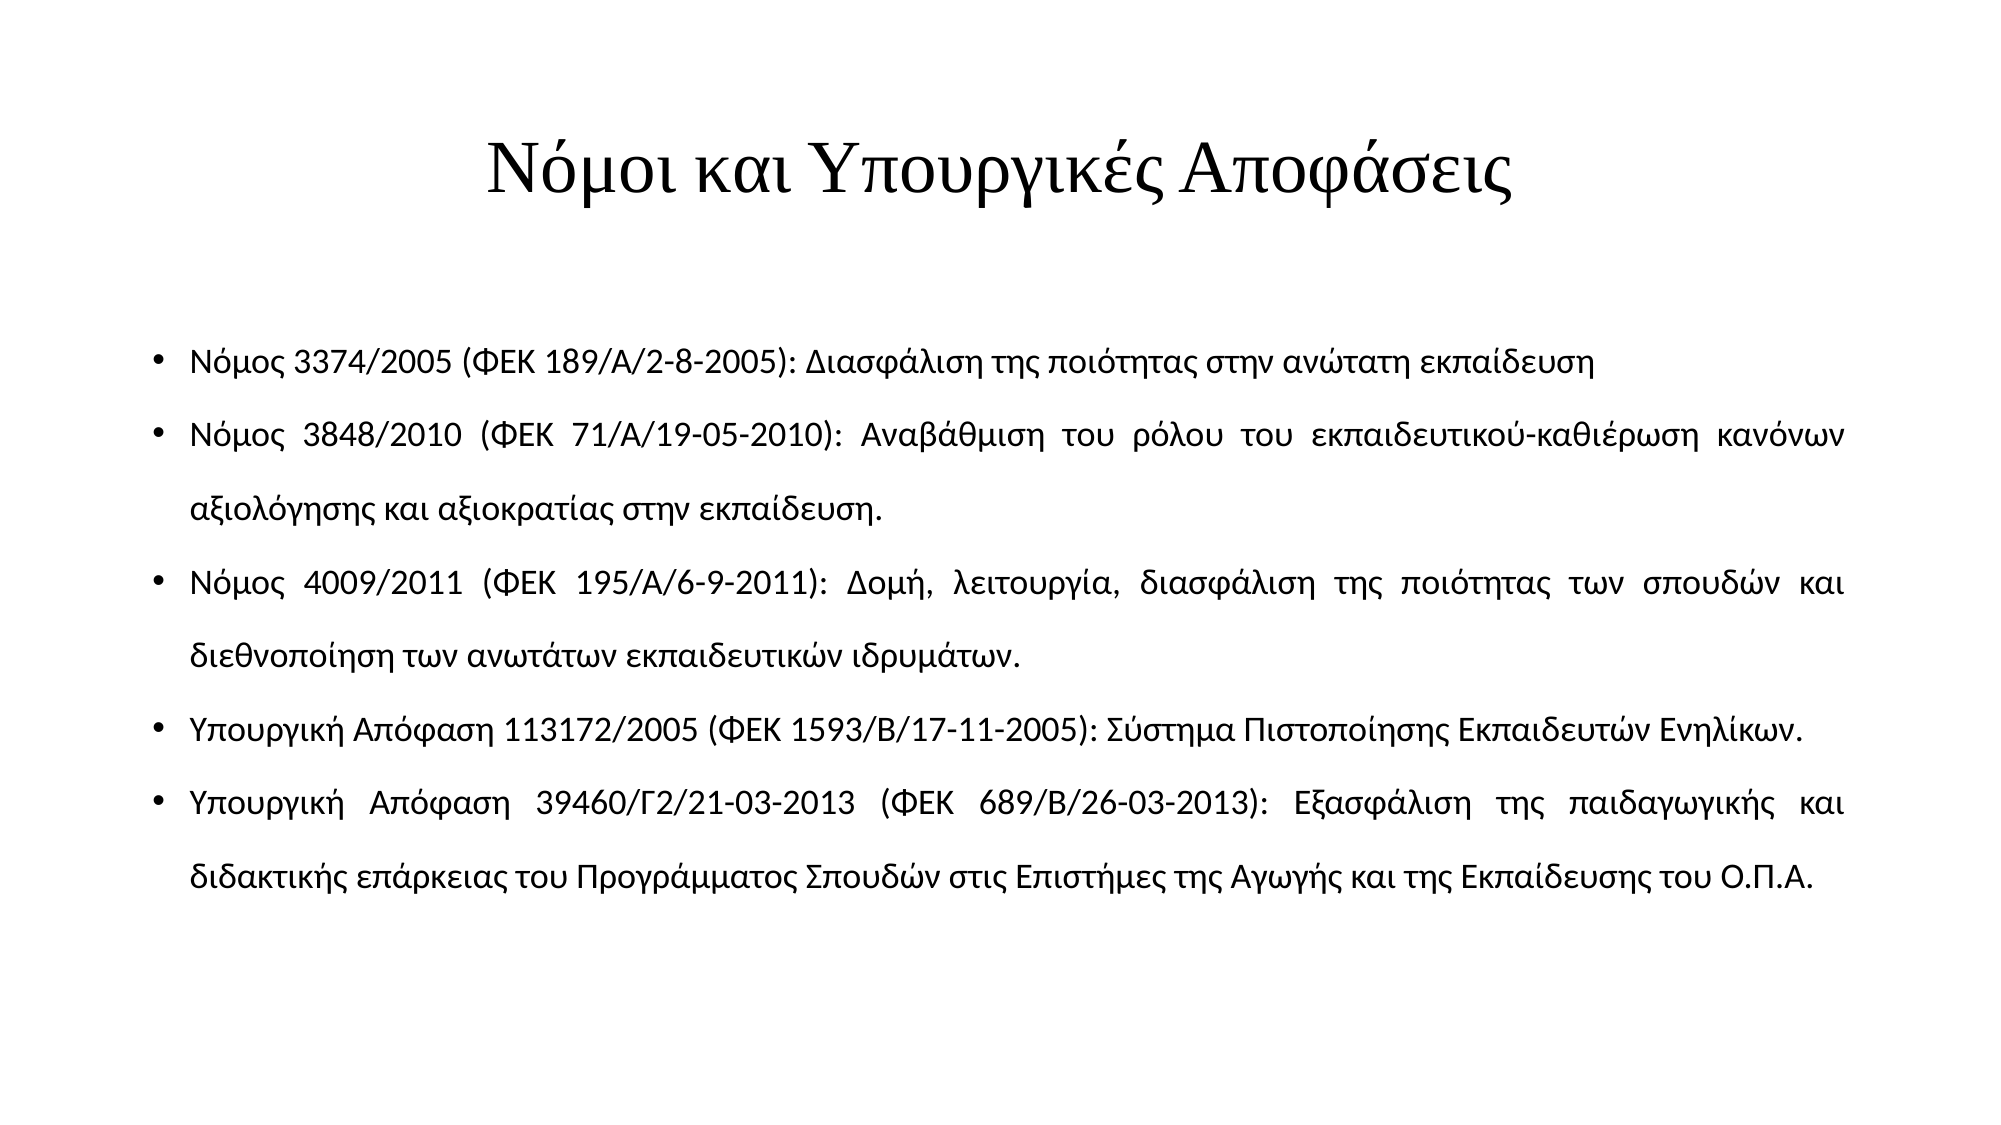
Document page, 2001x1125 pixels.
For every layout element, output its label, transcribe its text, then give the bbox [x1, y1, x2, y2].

list Νόμος 3374/2005 (ΦΕΚ 189/Α/2-8-2005): Διασφάλιση της ποιότητας στην ανώτατη εκπαίδευση Νόμος 3848/2010 (ΦΕΚ 71/Α/19-05-2010): Αναβάθμιση του ρόλου του εκπαιδευτικού-καθιέρωση κανόνων αξιολόγησης και αξιοκρατίας στην εκπαίδευση. Νόμος 4009/2011 (ΦΕΚ 195/Α/6-9-2011): Δομή, λειτουργία, διασφάλιση της ποιότητας των σπουδών και διεθνοποίηση των ανωτάτων εκπαιδευτικών ιδρυμάτων. Υπουργική Απόφαση 113172/2005 (ΦΕΚ 1593/Β/17-11-2005): Σύστημα Πιστοποίησης Εκπαιδευτών Ενηλίκων. Υπουργική Απόφαση 39460/Γ2/21-03-2013 (ΦΕΚ 689/Β/26-03-2013): Εξασφάλιση της παιδαγωγικής και διδακτικής επάρκειας του Προγράμματος Σπουδών στις Επιστήμες της Αγωγής και της Εκπαίδευσης του Ο.Π.Α. [137, 299, 1863, 1014]
title Νόμοι και Υπουργικές Αποφάσεις [137, 59, 1863, 278]
